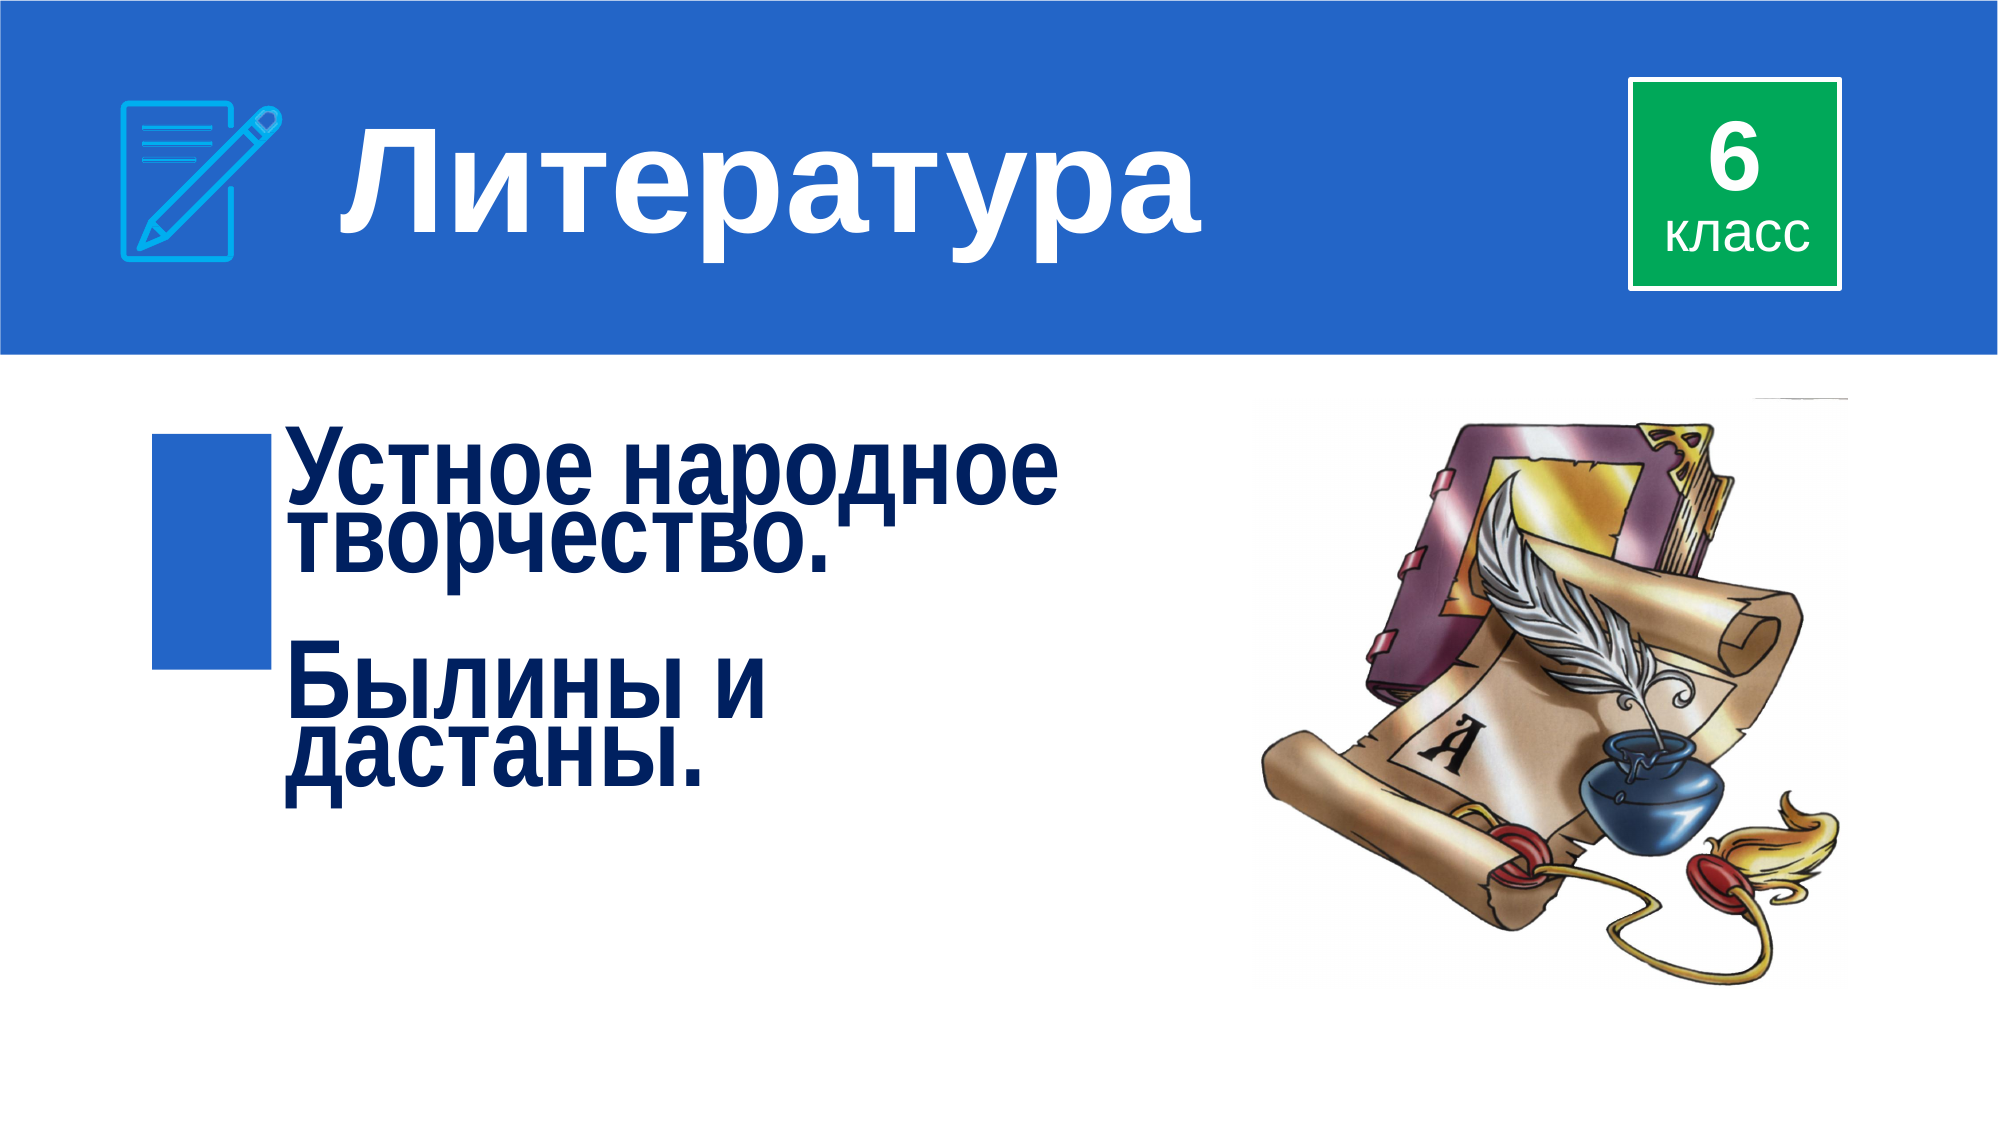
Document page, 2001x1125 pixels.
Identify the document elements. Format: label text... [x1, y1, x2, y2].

text_box [120, 100, 234, 262]
picture [1252, 398, 1848, 989]
text_box [152, 433, 272, 670]
text_box [136, 105, 283, 251]
text_box Устное народное творчество. Былины и дастаны. [282, 460, 1152, 944]
text_box класс [1663, 189, 1815, 263]
text_box [142, 141, 213, 147]
text_box 6 [1707, 86, 1768, 189]
text_box [1630, 79, 1840, 289]
text_box [142, 157, 197, 163]
text_box [142, 125, 213, 131]
text_box Литература [336, 77, 1364, 263]
text_box [0, 0, 1998, 355]
